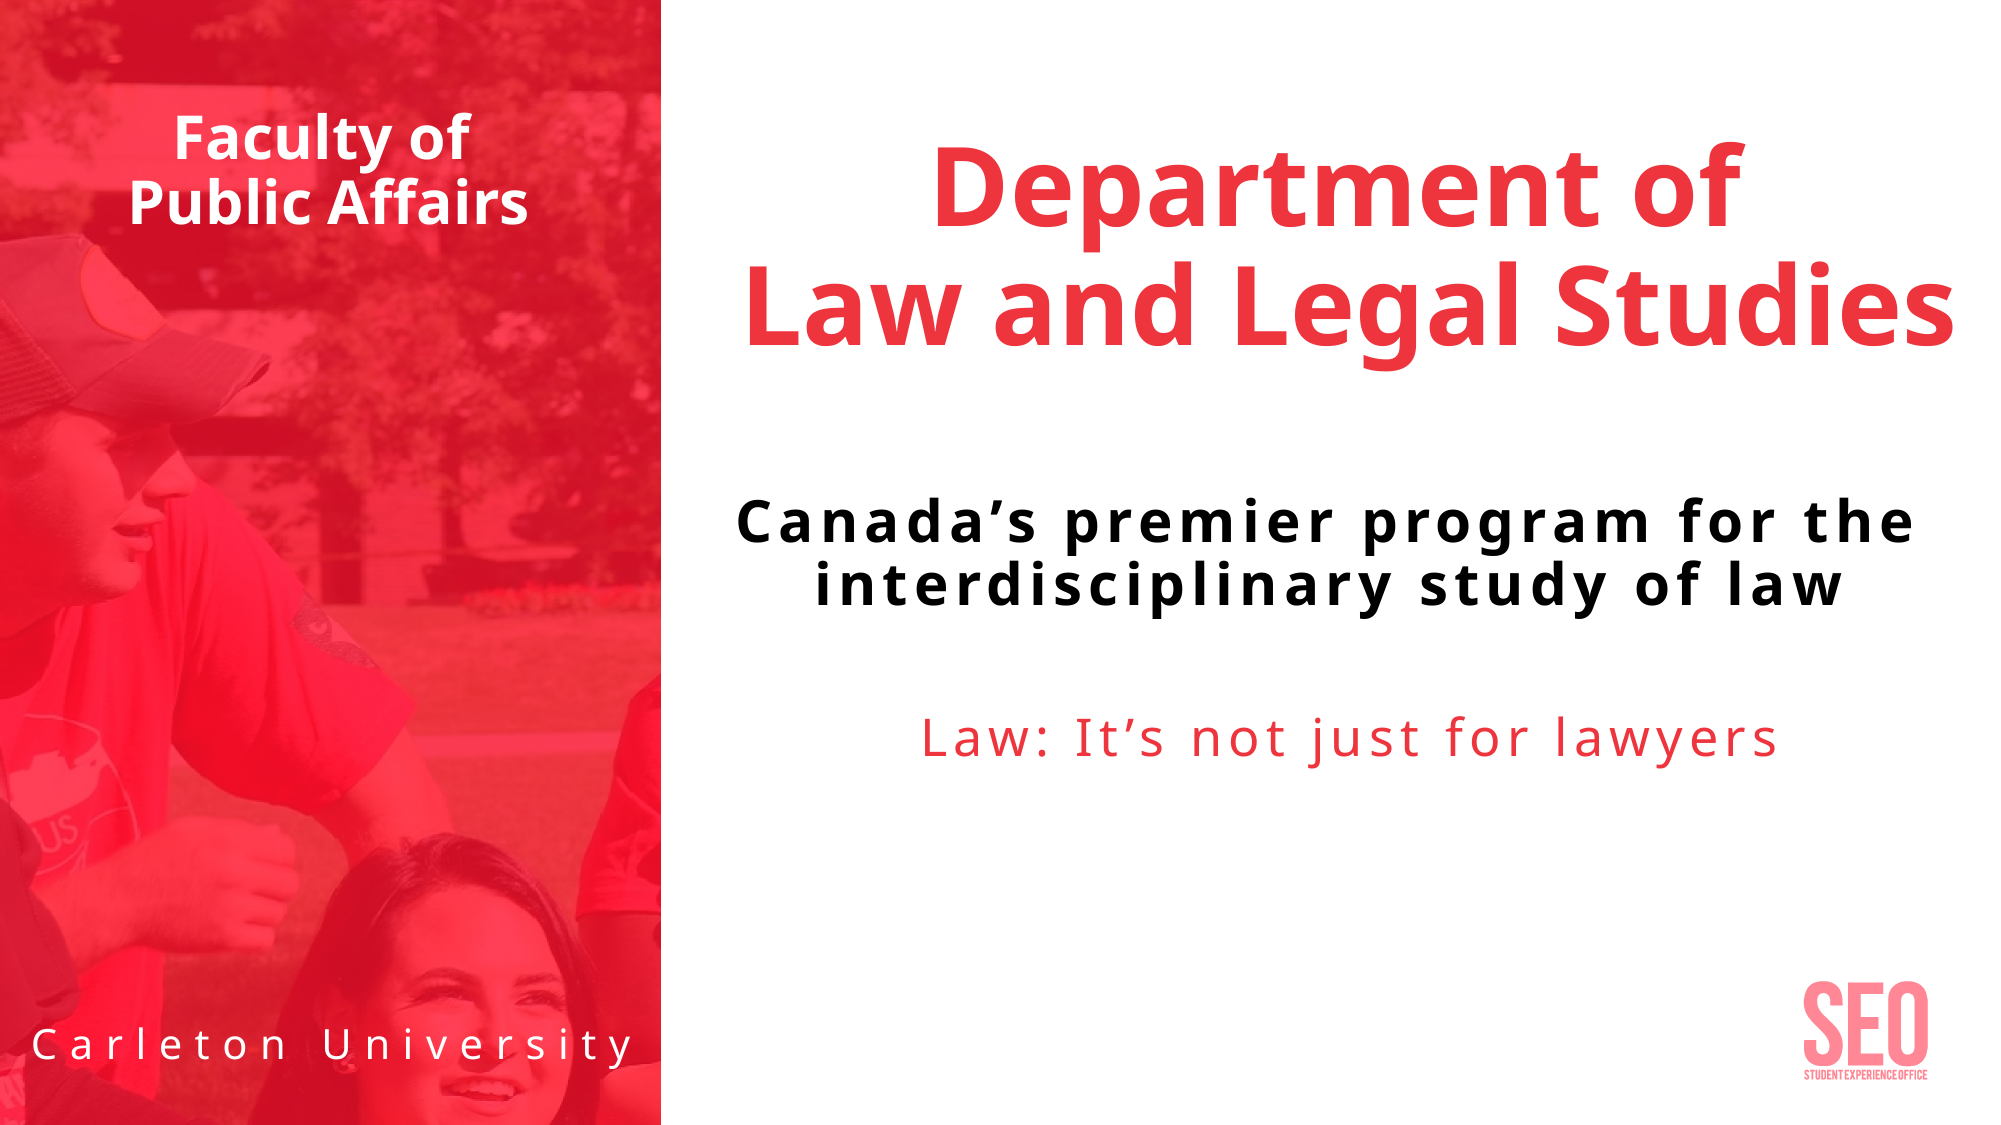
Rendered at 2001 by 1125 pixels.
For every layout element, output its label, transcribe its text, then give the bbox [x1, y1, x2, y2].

text_box Law: It’s not just for lawyers [742, 665, 1957, 813]
text_box Carleton University [16, 1010, 1432, 1076]
text_box Department of Law and Legal Studies [657, 124, 2000, 379]
text_box Canada’s premier program for the interdisciplinary study of law [657, 445, 2000, 665]
title Faculty of Public Affairs [0, 99, 658, 247]
picture [0, 0, 2001, 1125]
